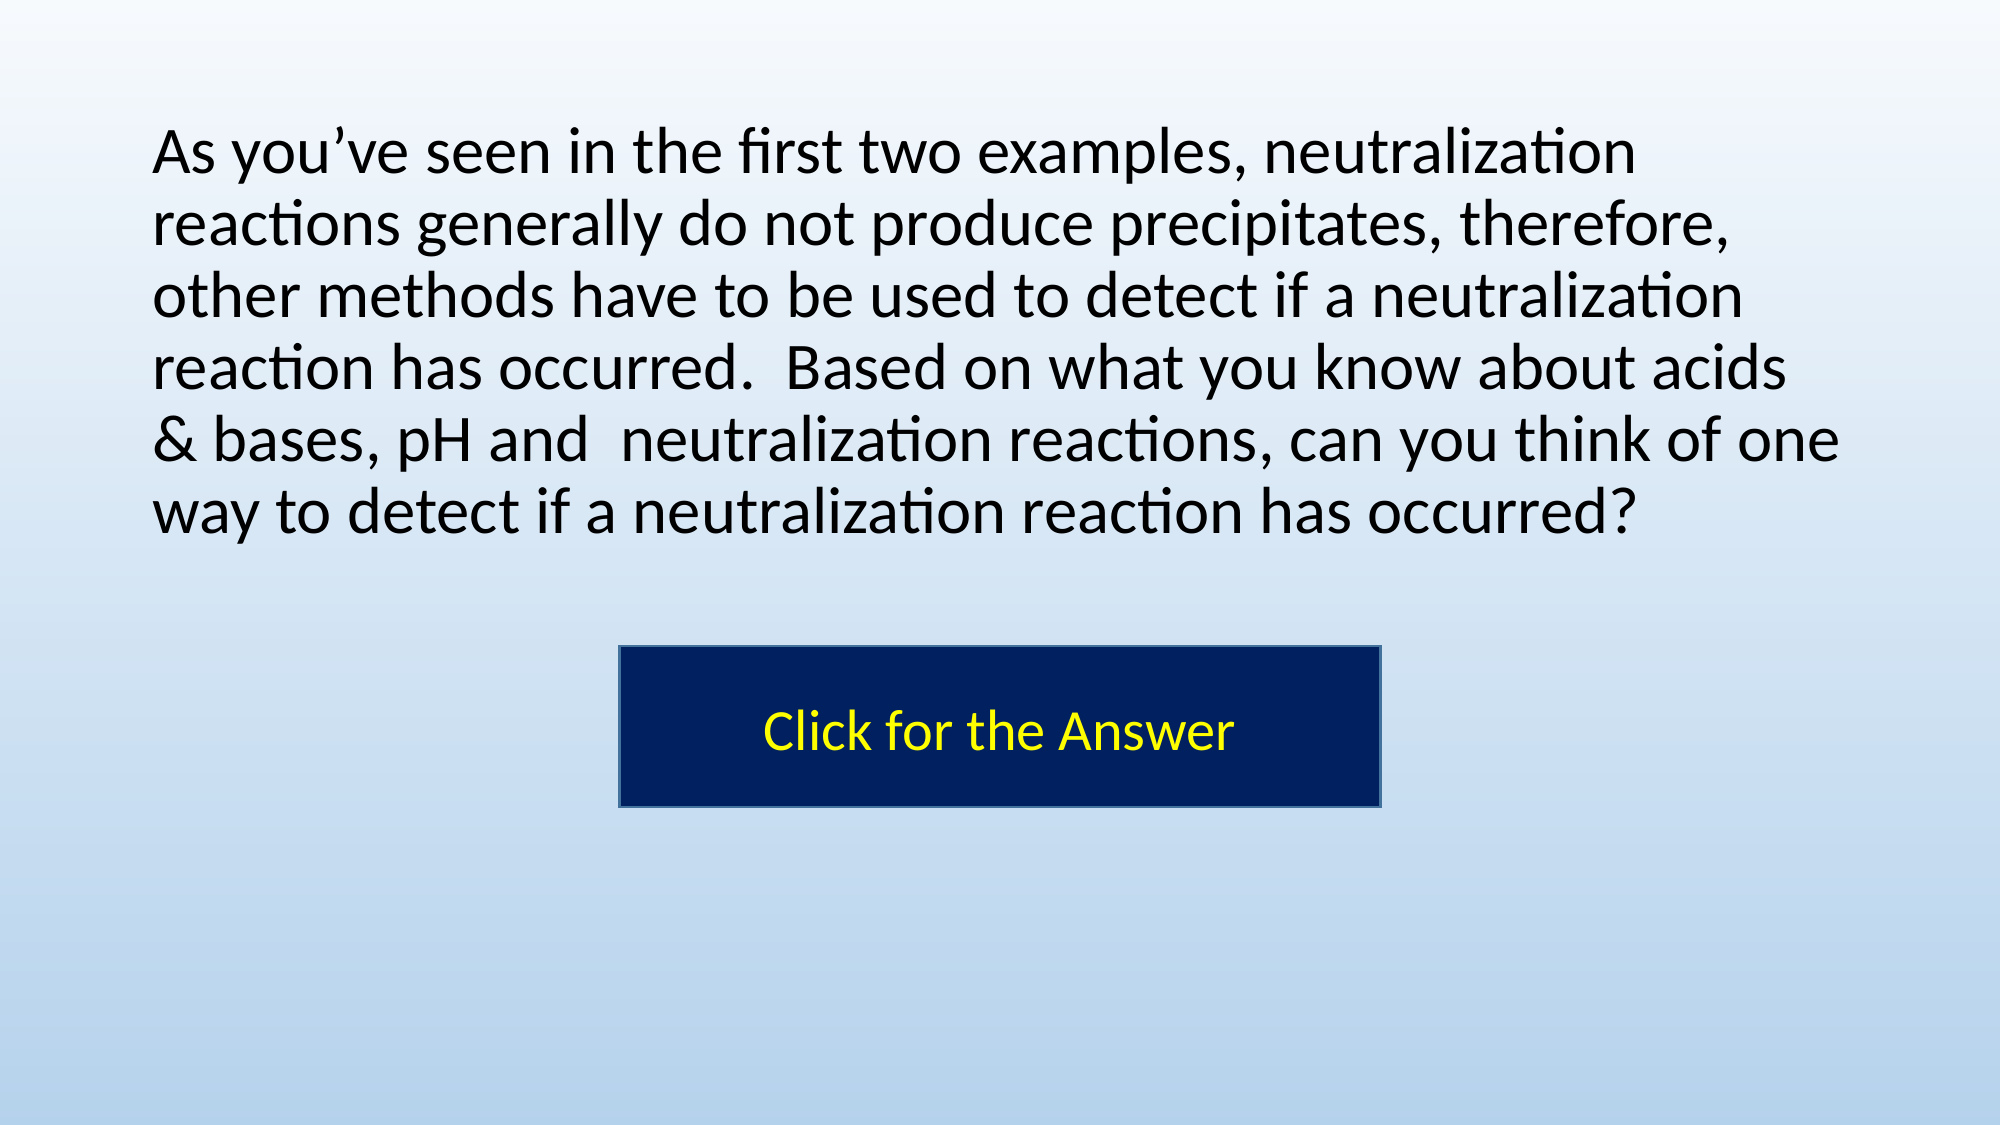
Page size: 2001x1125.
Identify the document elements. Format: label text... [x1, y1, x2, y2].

text_box Click for the Answer [618, 645, 1382, 808]
list As you’ve seen in the first two examples, neutralization reactions generally do not produce precipitates, therefore, other methods have to be used to detect if a neutralization reaction has occurred. Based on what you know about acids & bases, pH and neutralization reactions, can you think of one way to detect if a neutralization reaction has occurred? [137, 107, 1863, 1000]
